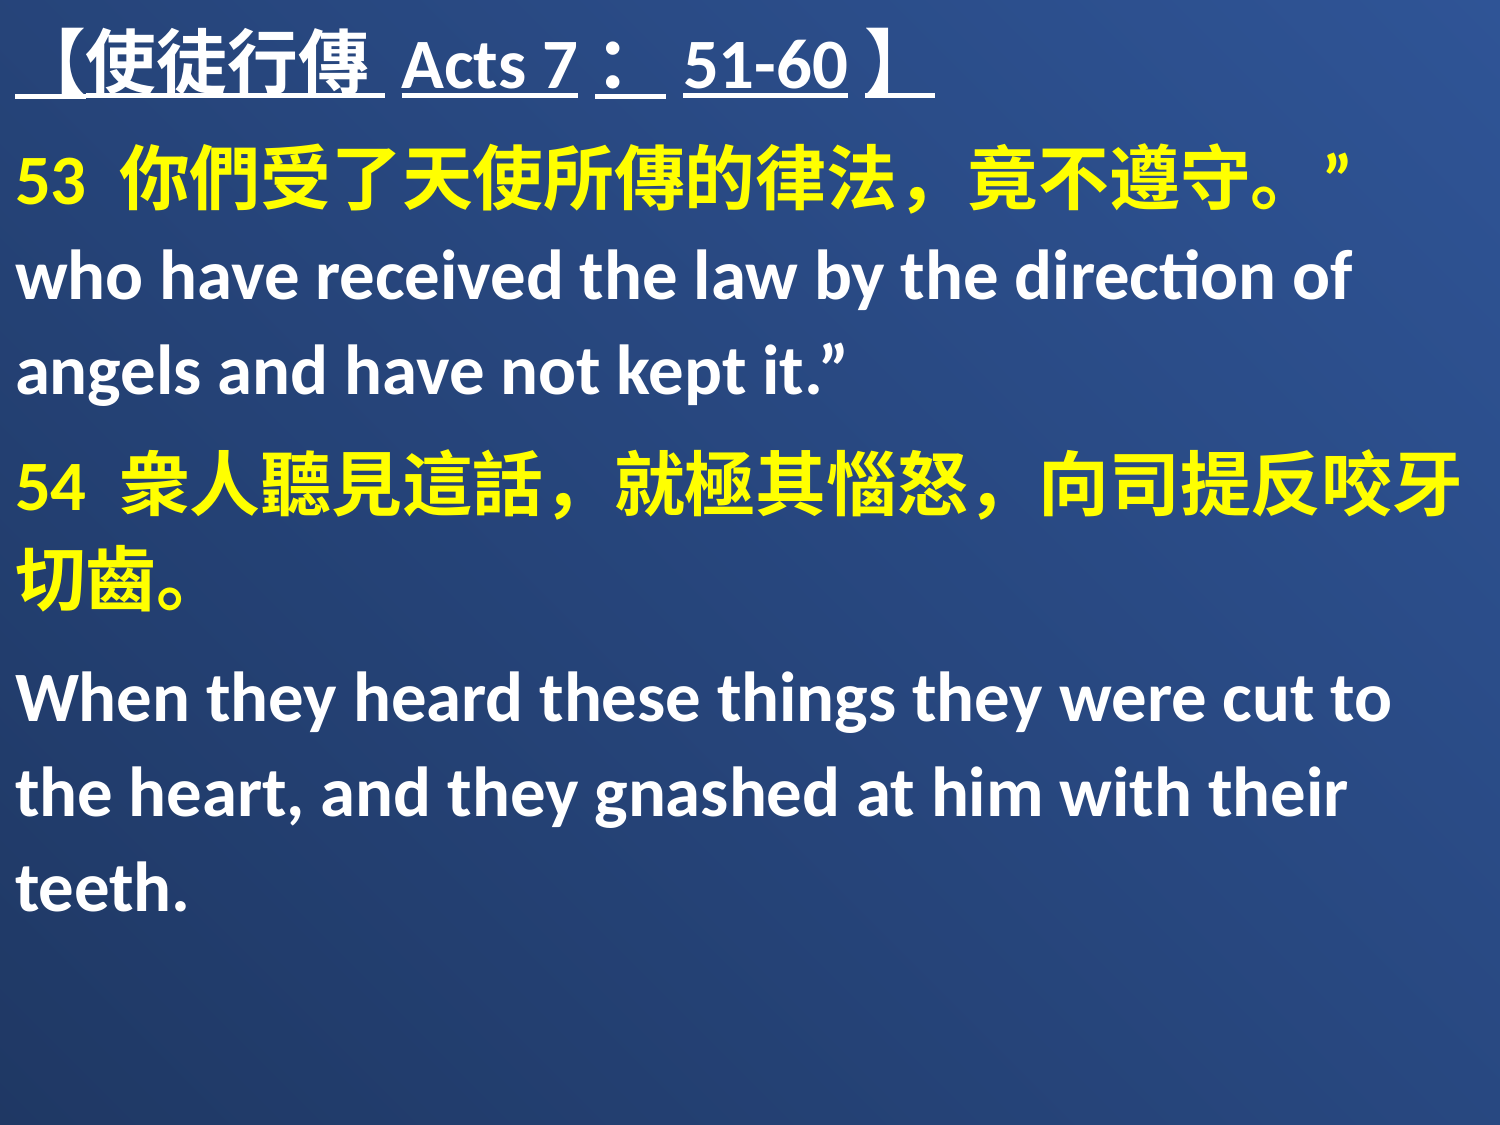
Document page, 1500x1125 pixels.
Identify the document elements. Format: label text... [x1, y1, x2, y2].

subtitle 【使徒行傳 Acts 7：51-60】 53 你們受了天使所傳的律法，竟不遵守。” who have received the law by the direction of angels and have not kept it.” 54 衆人聽見這話，就極其惱怒，向司提反咬牙切齒。 When they heard these things they were cut to the heart, and they gnashed at him with their teeth. [0, 0, 1500, 1125]
